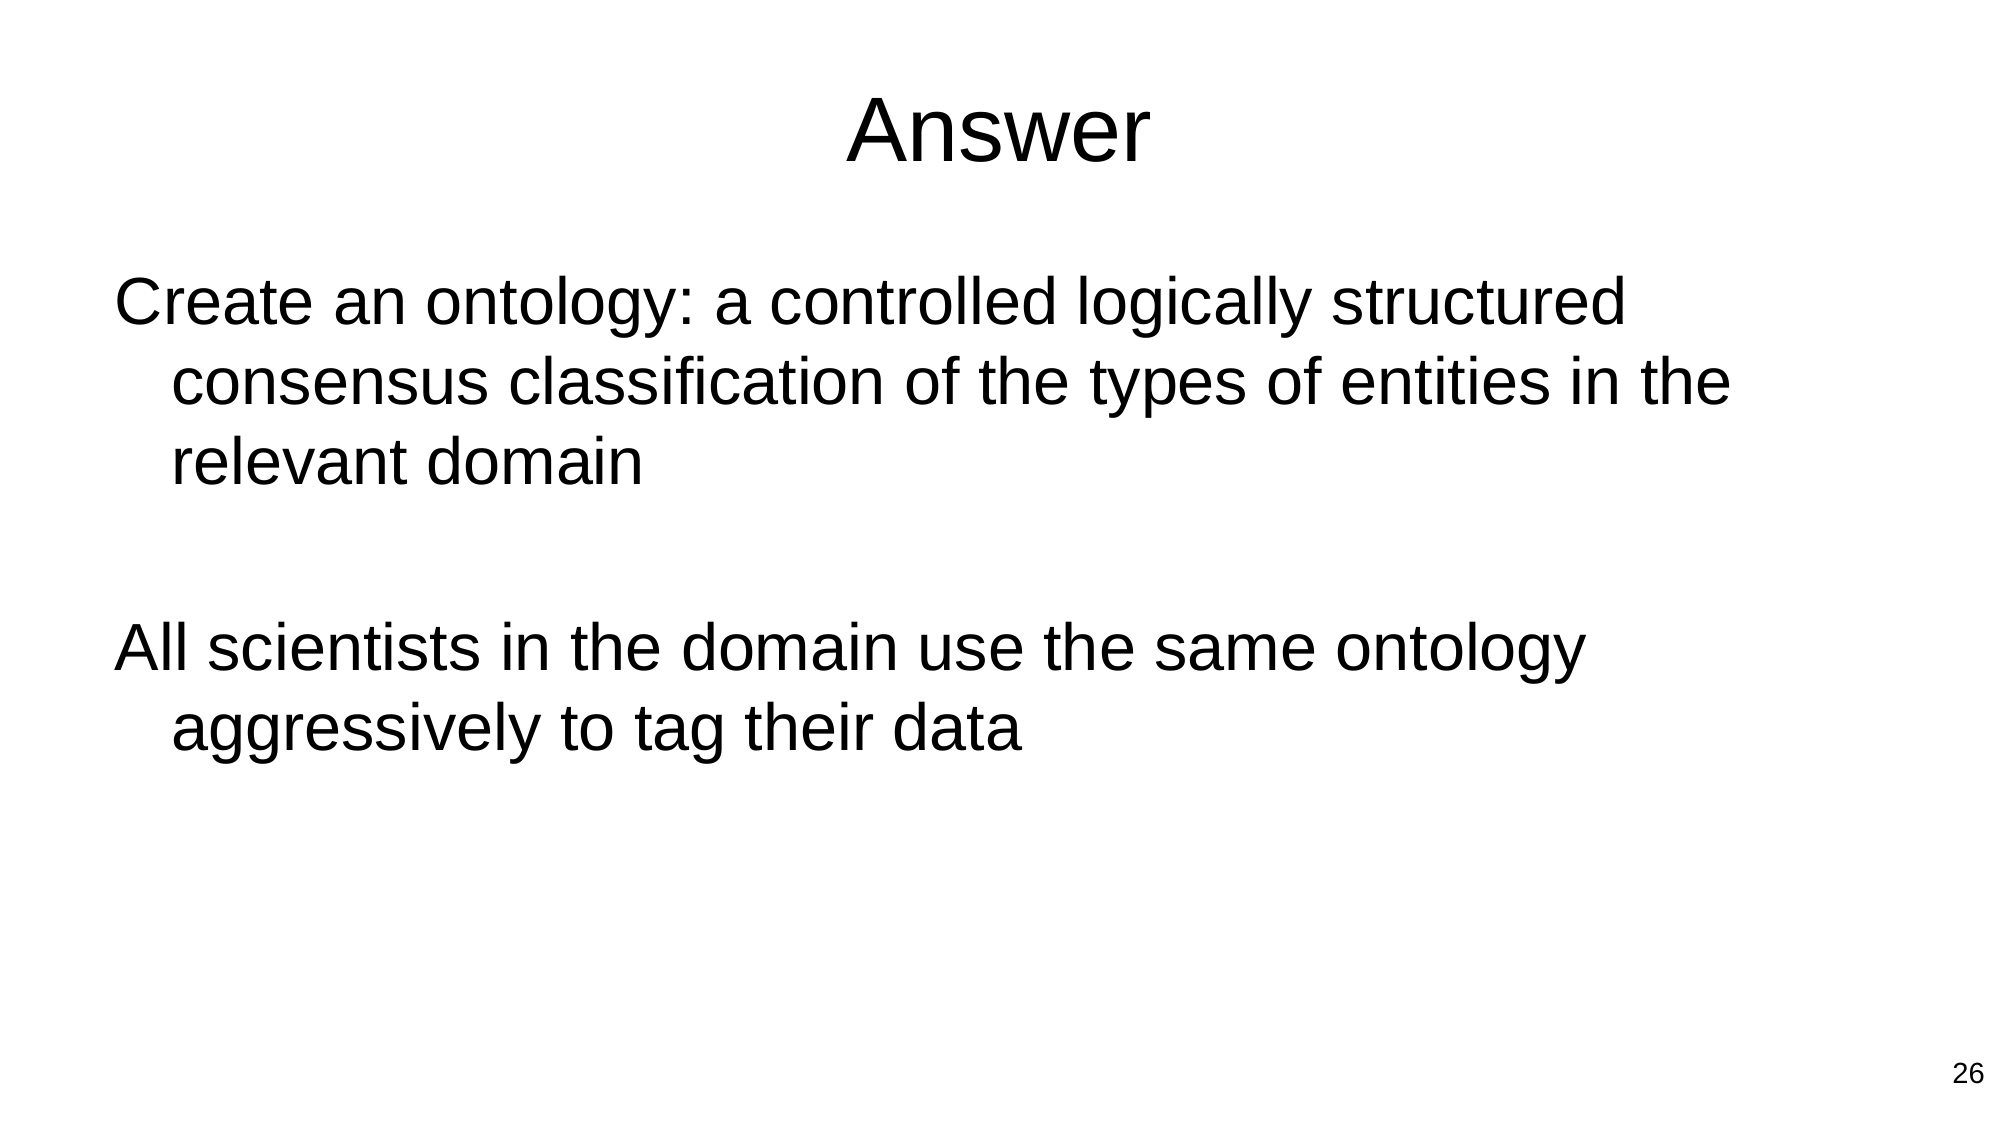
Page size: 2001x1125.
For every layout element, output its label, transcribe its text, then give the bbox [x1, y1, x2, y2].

list Create an ontology: a controlled logically structured consensus classification of the types of entities in the relevant domain All scientists in the domain use the same ontology aggressively to tag their data [99, 249, 1900, 1005]
title Answer [0, 0, 2000, 250]
slide_number 26 [1533, 1046, 2000, 1125]
